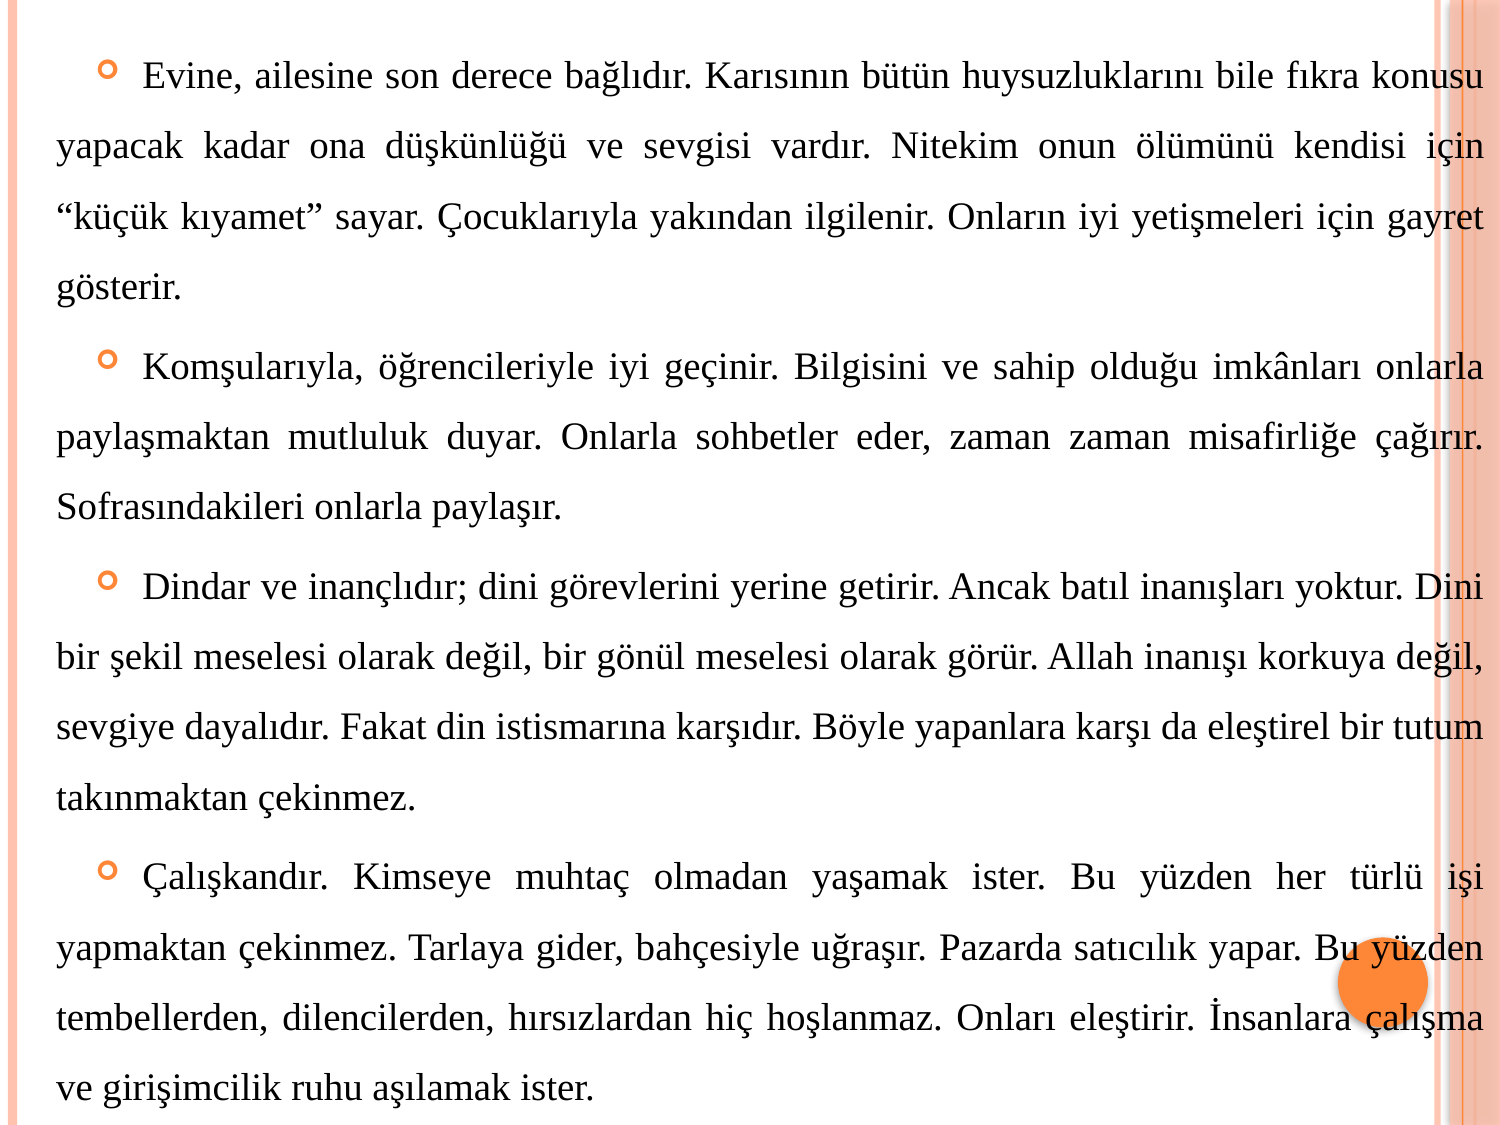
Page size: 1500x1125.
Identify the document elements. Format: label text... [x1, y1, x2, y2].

list Evine, ailesine son derece bağlıdır. Karısının bütün huysuzluklarını bile fıkra konusu yapacak kadar ona düşkünlüğü ve sevgisi vardır. Nitekim onun ölümünü kendisi için “küçük kıyamet” sayar. Çocuklarıyla yakından ilgilenir. Onların iyi yetişmeleri için gayret gösterir. Komşularıyla, öğrencileriyle iyi geçinir. Bilgisini ve sahip olduğu imkânları onlarla paylaşmaktan mutluluk duyar. Onlarla sohbetler eder, zaman zaman misafirliğe çağırır. Sofrasındakileri onlarla paylaşır. Dindar ve inançlıdır; dini görevlerini yerine getirir. Ancak batıl inanışları yoktur. Dini bir şekil meselesi olarak değil, bir gönül meselesi olarak görür. Allah inanışı korkuya değil, sevgiye dayalıdır. Fakat din istismarına karşıdır. Böyle yapanlara karşı da eleştirel bir tutum takınmaktan çekinmez. Çalışkandır. Kimseye muhtaç olmadan yaşamak ister. Bu yüzden her türlü işi yapmaktan çekinmez. Tarlaya gider, bahçesiyle uğraşır. Pazarda satıcılık yapar. Bu yüzden tembellerden, dilencilerden, hırsızlardan hiç hoşlanmaz. Onları eleştirir. İnsanlara çalışma ve girişimcilik ruhu aşılamak ister. [0, 19, 1500, 1125]
